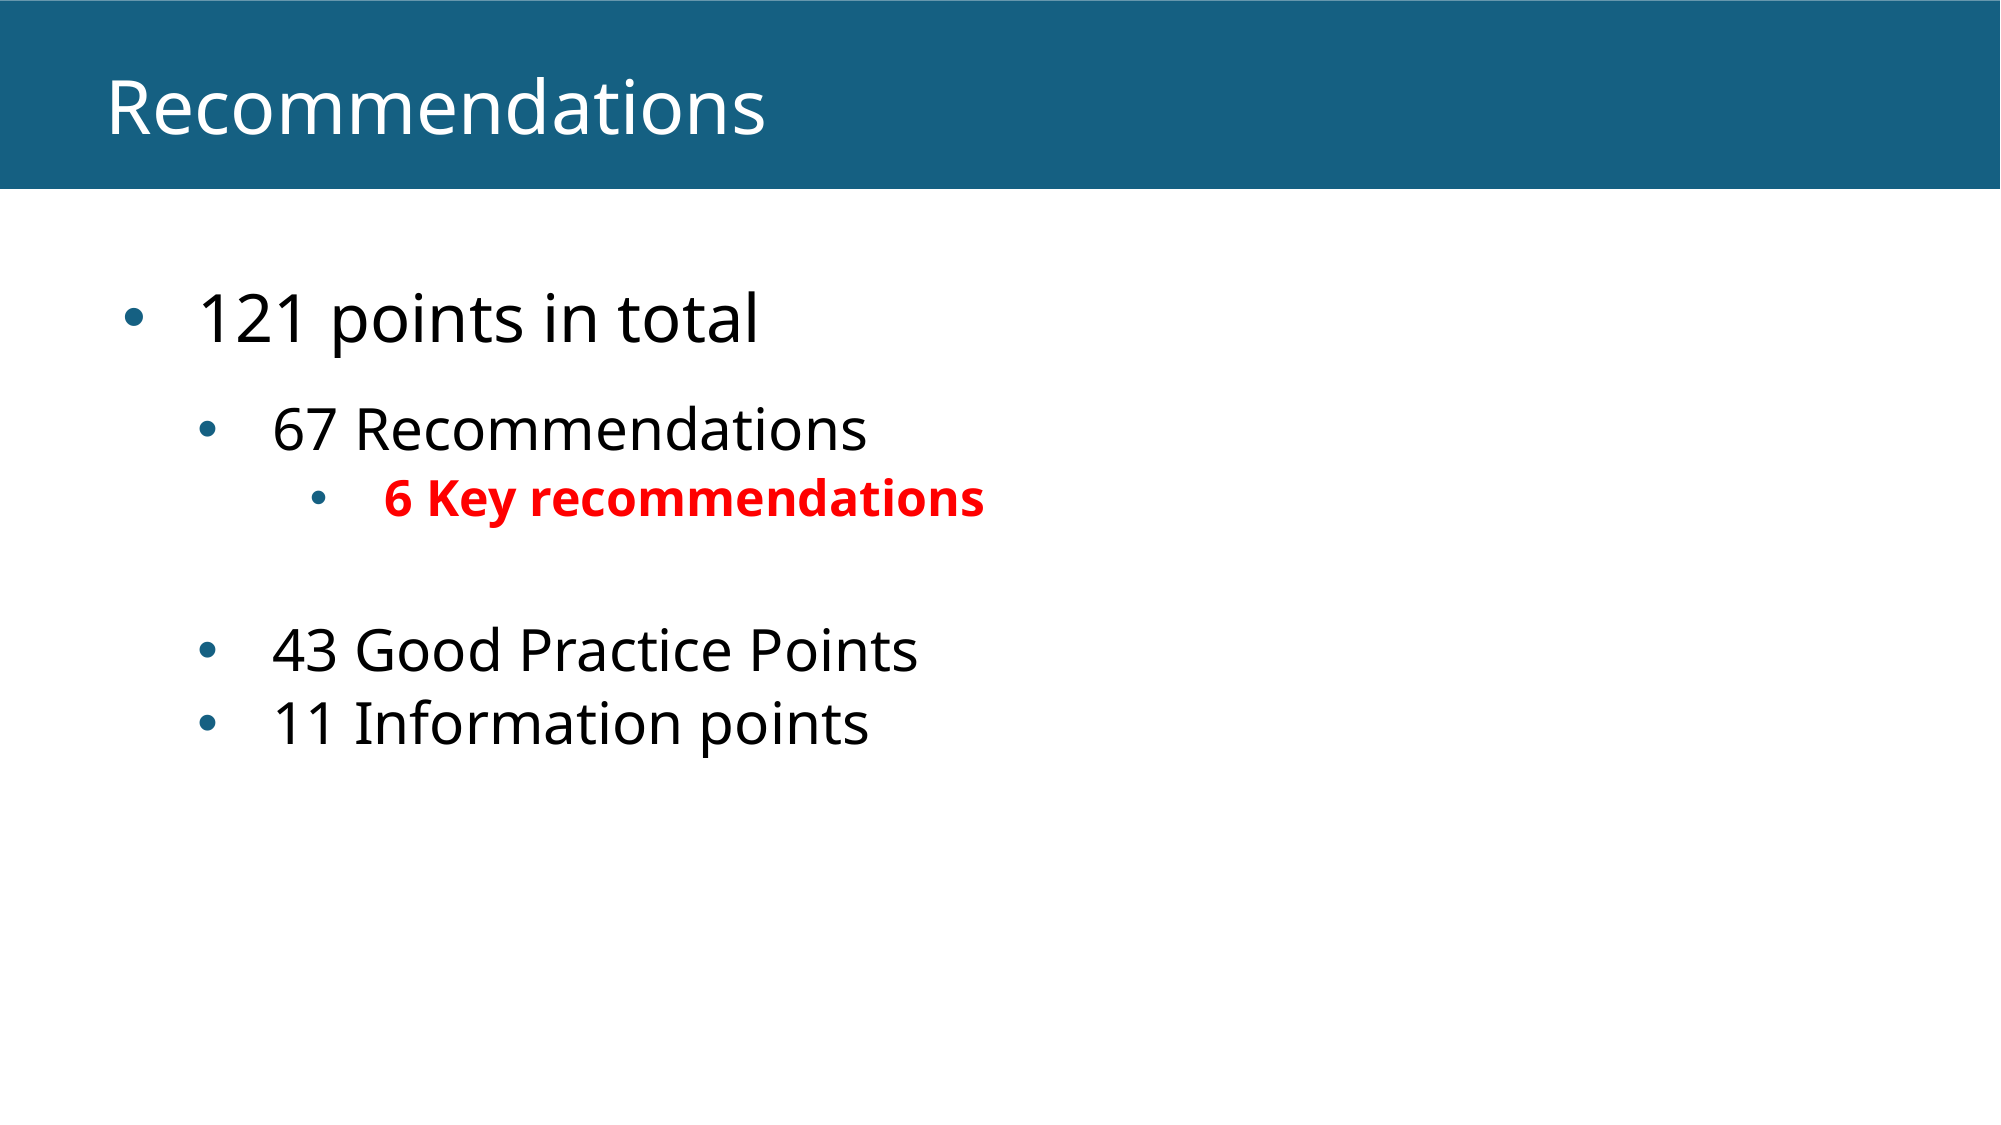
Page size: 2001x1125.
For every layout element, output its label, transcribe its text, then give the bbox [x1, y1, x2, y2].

title Recommendations [105, 69, 1900, 152]
list 121 points in total 67 Recommendations 6 Key recommendations 43 Good Practice Points 11 Information points [107, 277, 1657, 1019]
